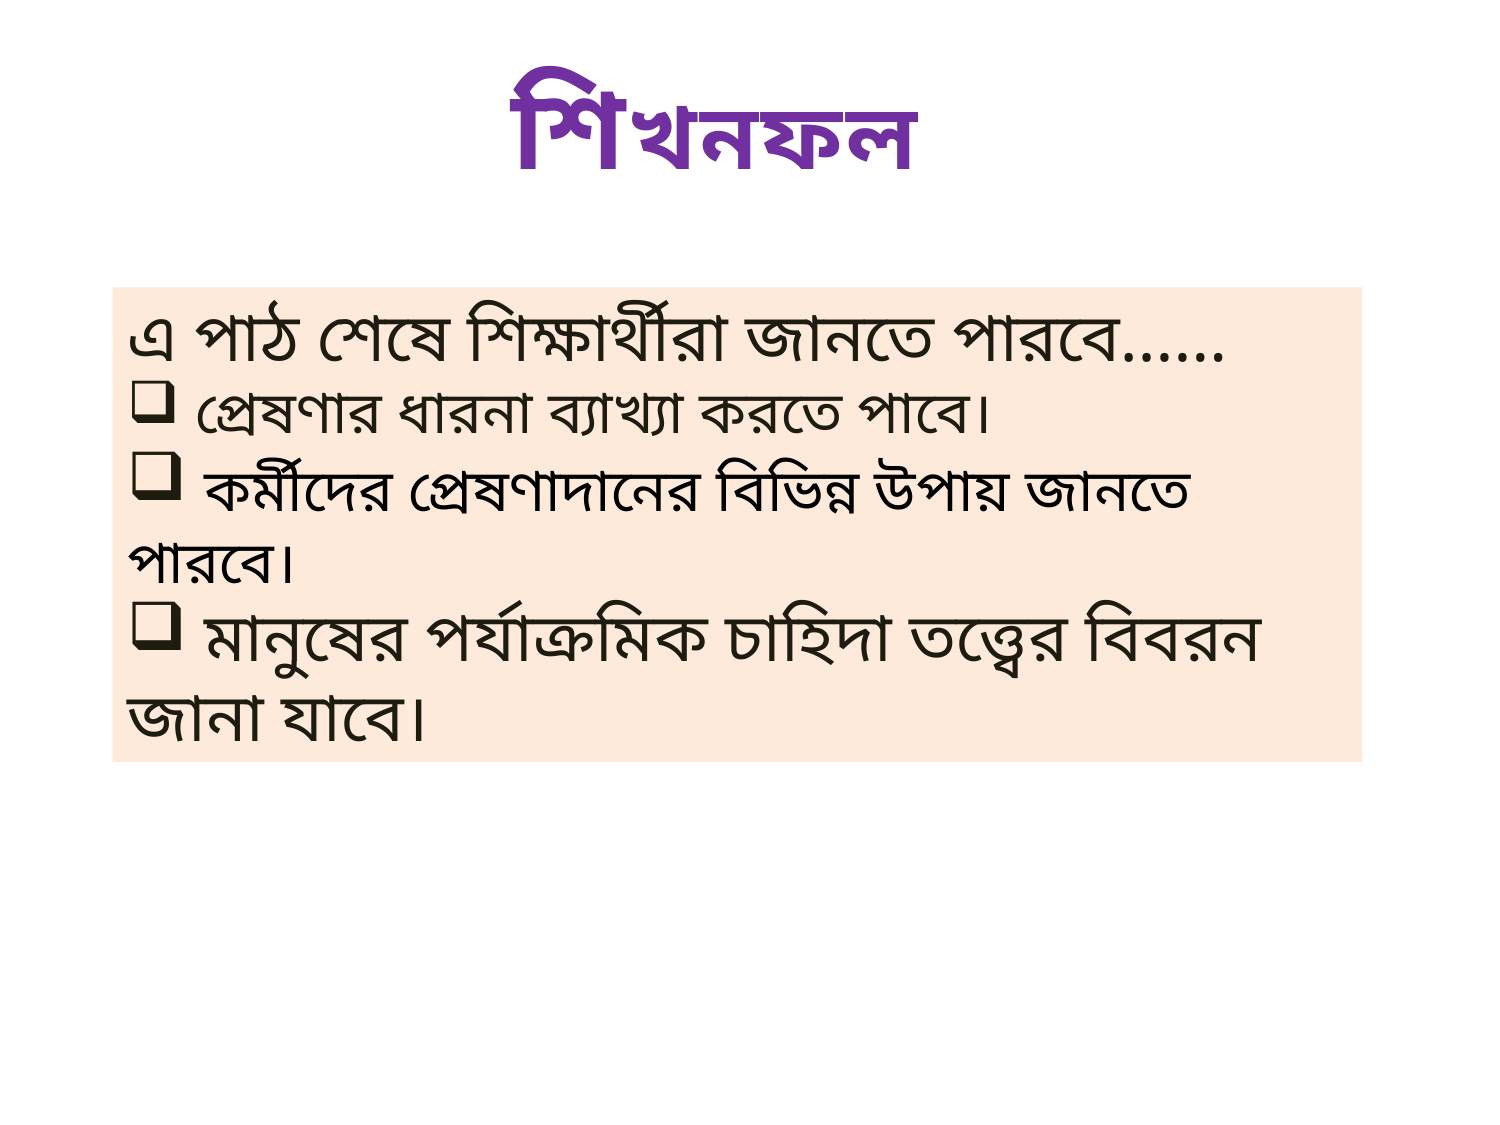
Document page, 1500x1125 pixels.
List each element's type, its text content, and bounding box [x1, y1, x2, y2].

text_box শিখনফল [496, 49, 933, 200]
text_box এ পাঠ শেষে শিক্ষার্থীরা জানতে পারবে…… প্রেষণার ধারনা ব্যাখ্যা করতে পাবে। কর্মীদের প্রেষণাদানের বিভিন্ন উপায় জানতে পারবে। মানুষের পর্যাক্রমিক চাহিদা তত্ত্বের বিবরন জানা যাবে। [112, 287, 1363, 762]
